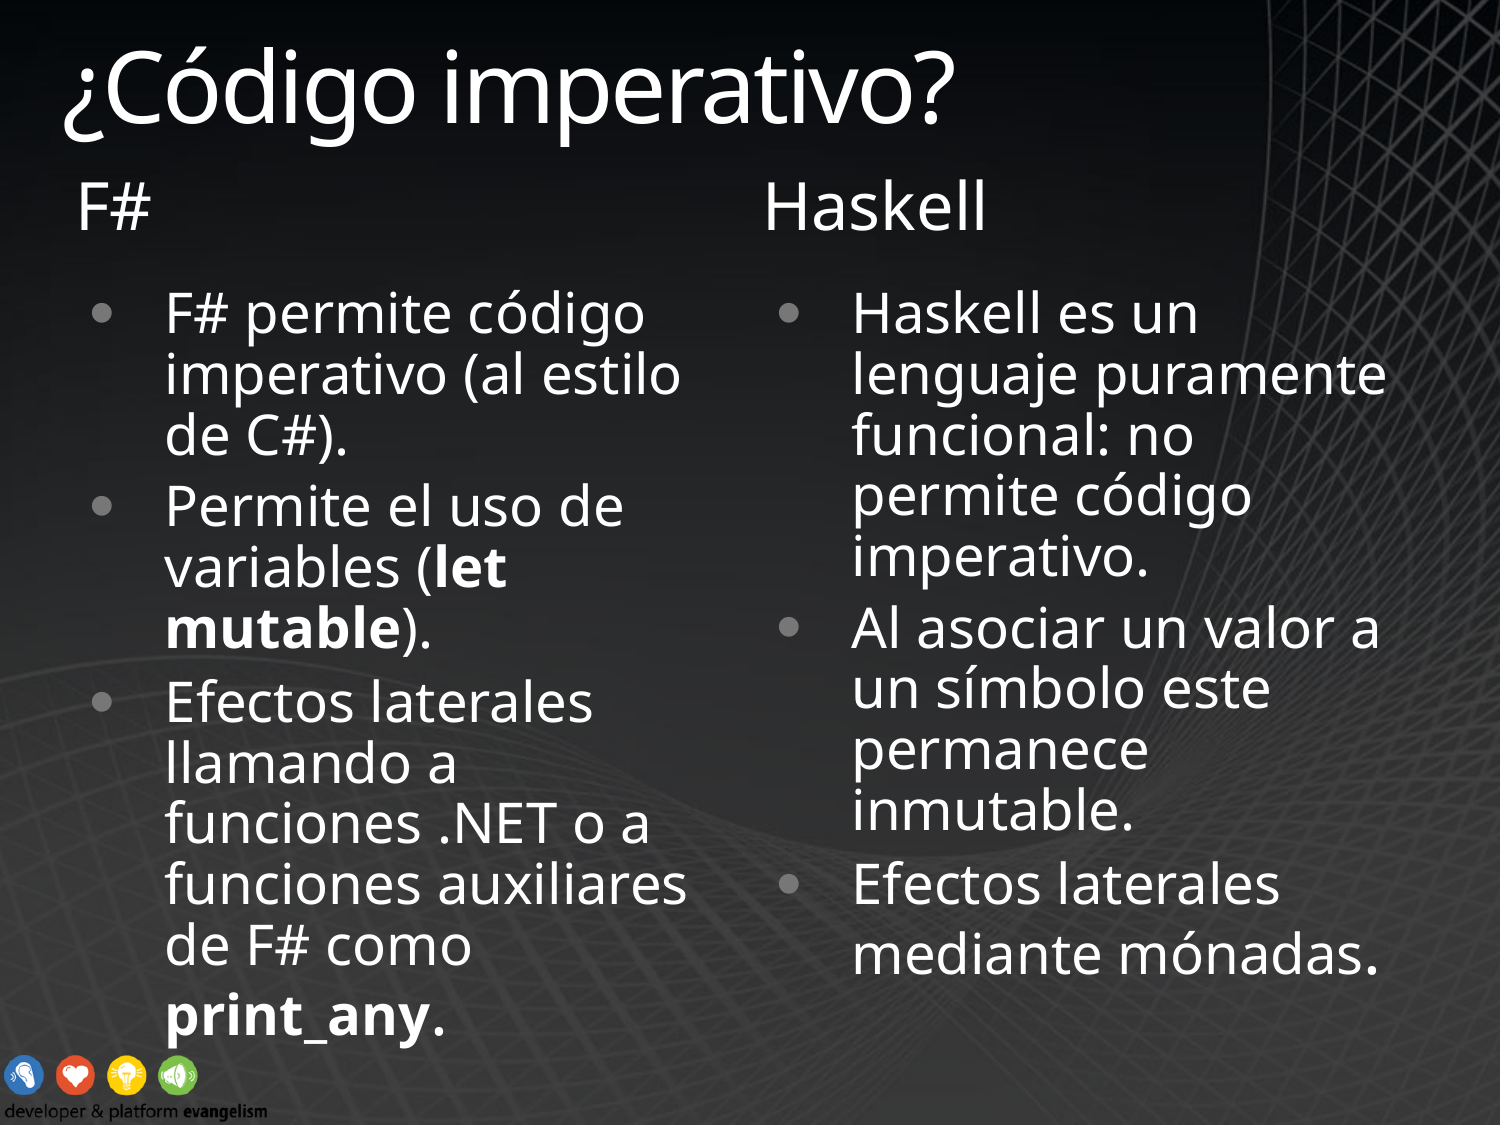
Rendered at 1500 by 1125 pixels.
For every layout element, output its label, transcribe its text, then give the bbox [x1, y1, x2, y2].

text_box F# permite código imperativo (al estilo de C#). Permite el uso de variables (let mutable). Efectos laterales llamando a funciones .NET o a funciones auxiliares de F# como print_any. [75, 277, 738, 1020]
picture [0, 0, 1500, 1125]
title ¿Código imperativo? [62, 37, 1438, 147]
list Haskell [761, 172, 1425, 277]
list F# [75, 172, 738, 277]
text_box Haskell es un lenguaje puramente funcional: no permite código imperativo. Al asociar un valor a un símbolo este permanece inmutable. Efectos laterales mediante mónadas. [761, 277, 1425, 926]
